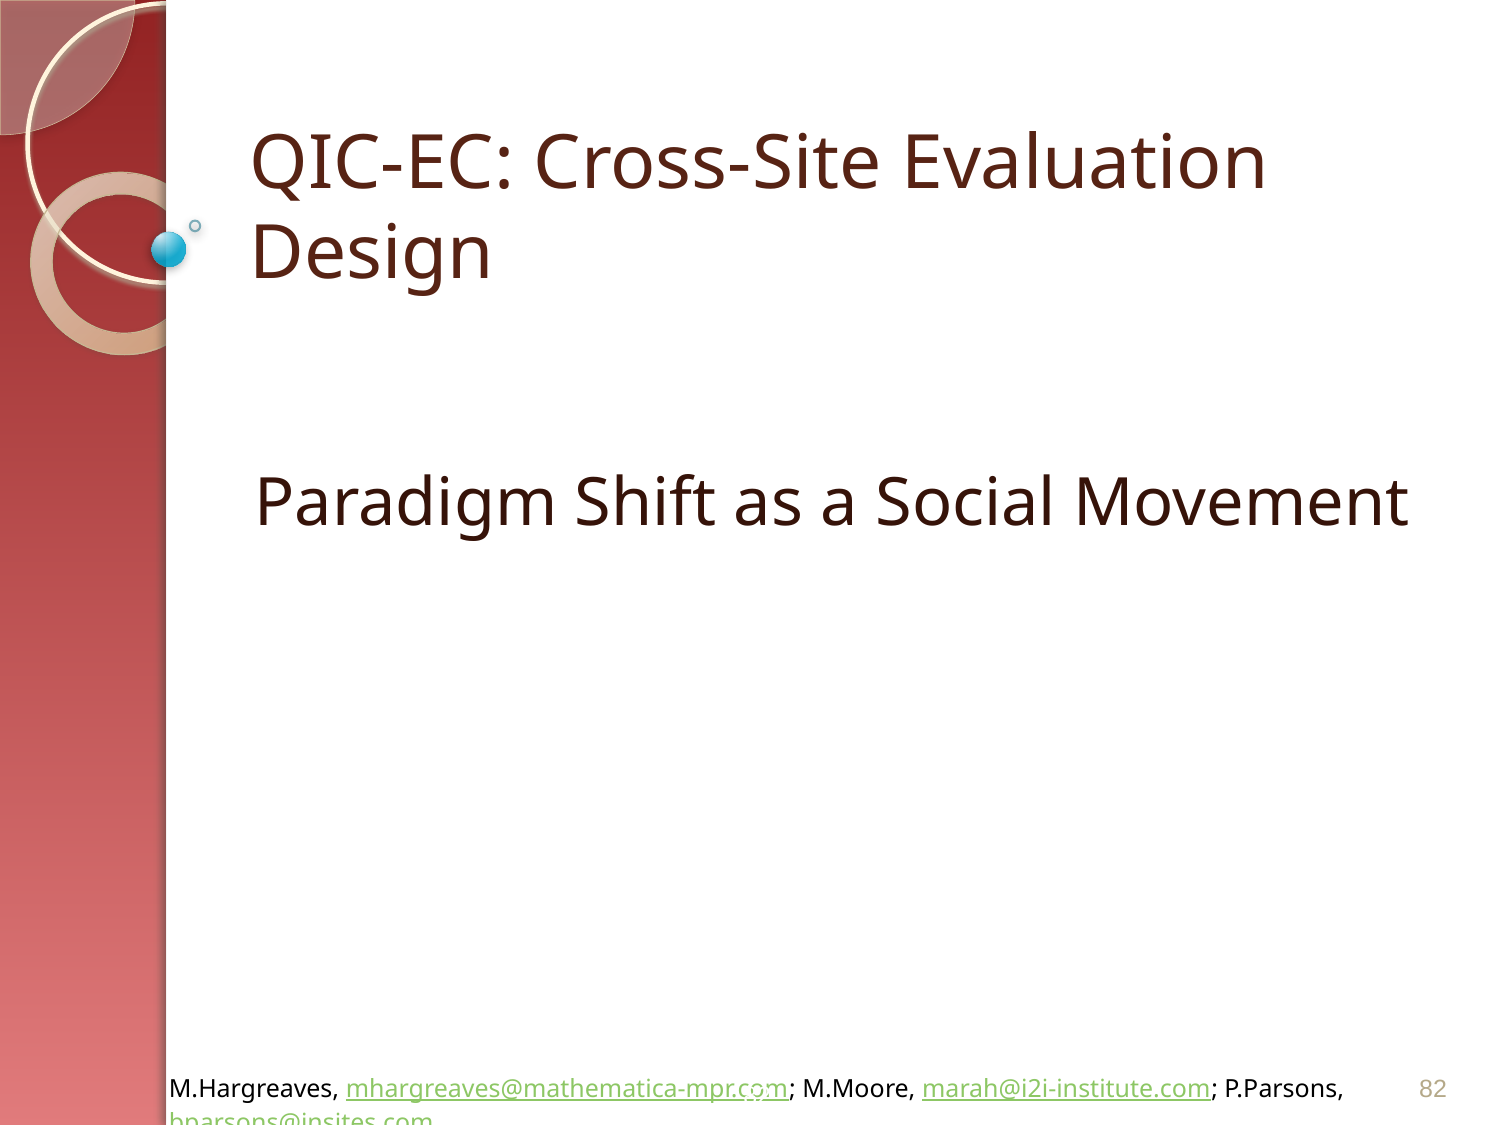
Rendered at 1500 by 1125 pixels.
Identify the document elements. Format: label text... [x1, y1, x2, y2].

subtitle Paradigm Shift as a Social Movement [234, 303, 1451, 592]
title QIC-EC: Cross-Site Evaluation Design [234, 59, 1450, 301]
text_box 82 [713, 1065, 787, 1125]
slide_number 82 [1393, 1004, 1473, 1110]
